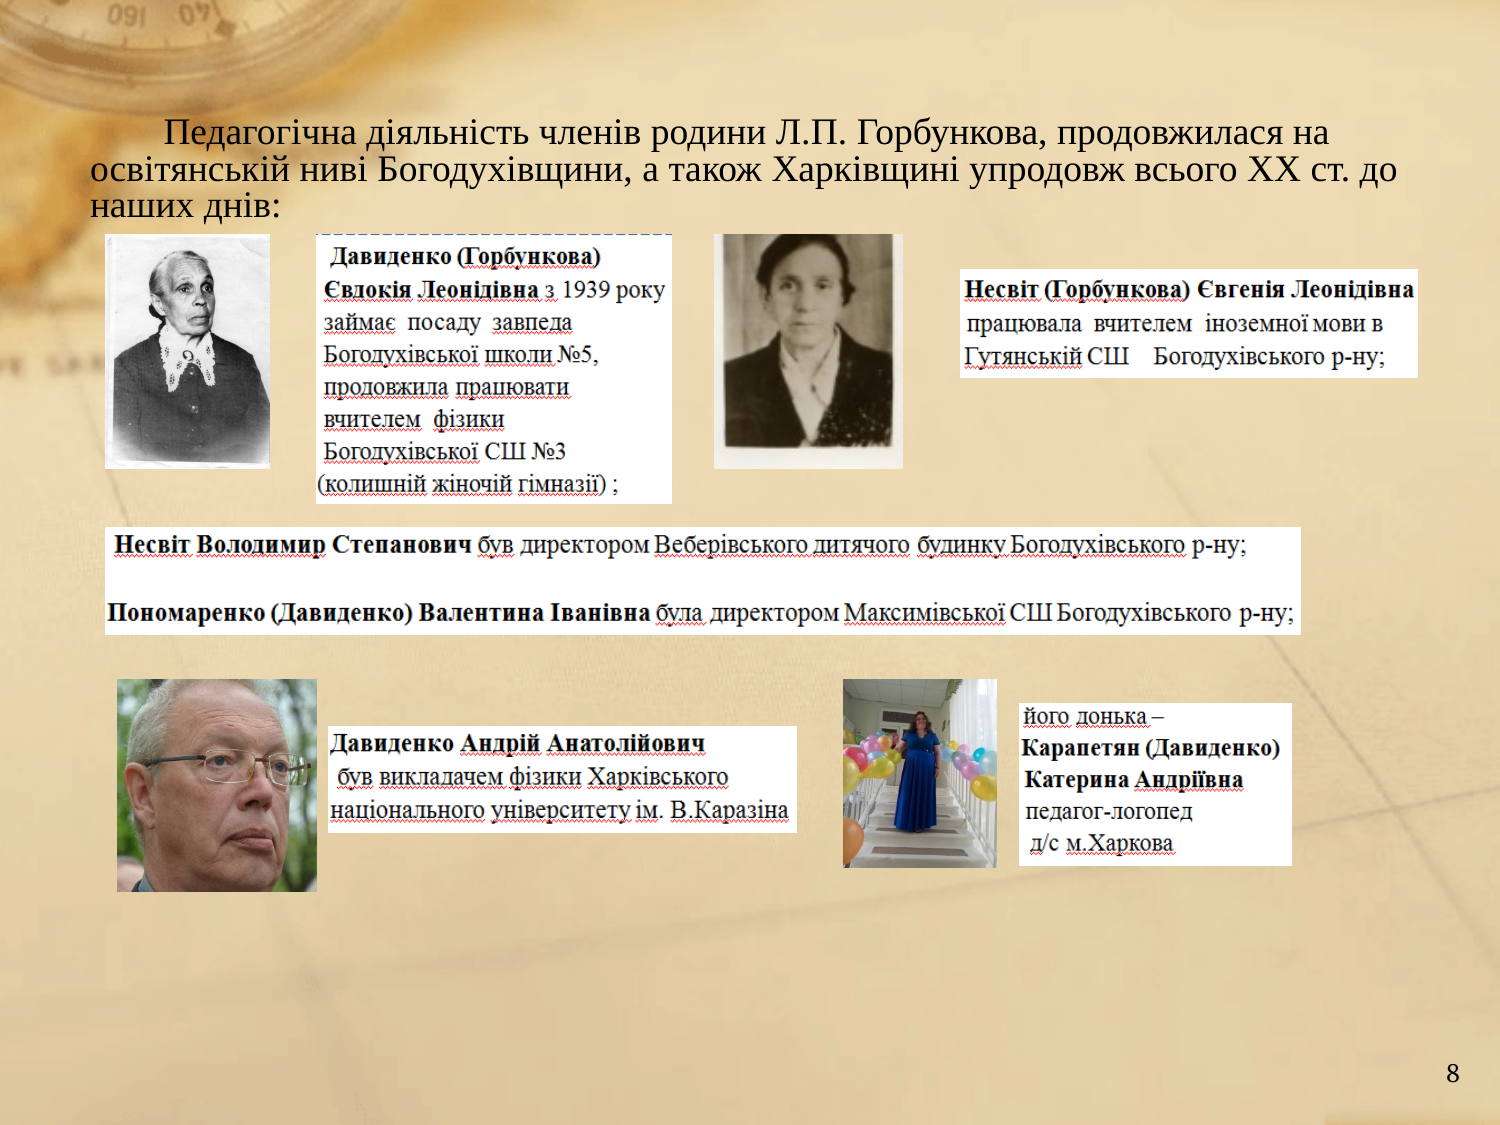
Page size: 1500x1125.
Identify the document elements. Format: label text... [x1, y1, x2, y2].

slide_number 8 [1262, 1049, 1476, 1103]
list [327, 726, 797, 833]
title Педагогічна діяльність членів родини Л.П. Горбункова, продовжилася на освітянській ниві Богодухівщини, а також Харківщині упродовж всього ХХ ст. до наших днів: [74, 44, 1426, 233]
picture [0, 0, 1500, 1125]
